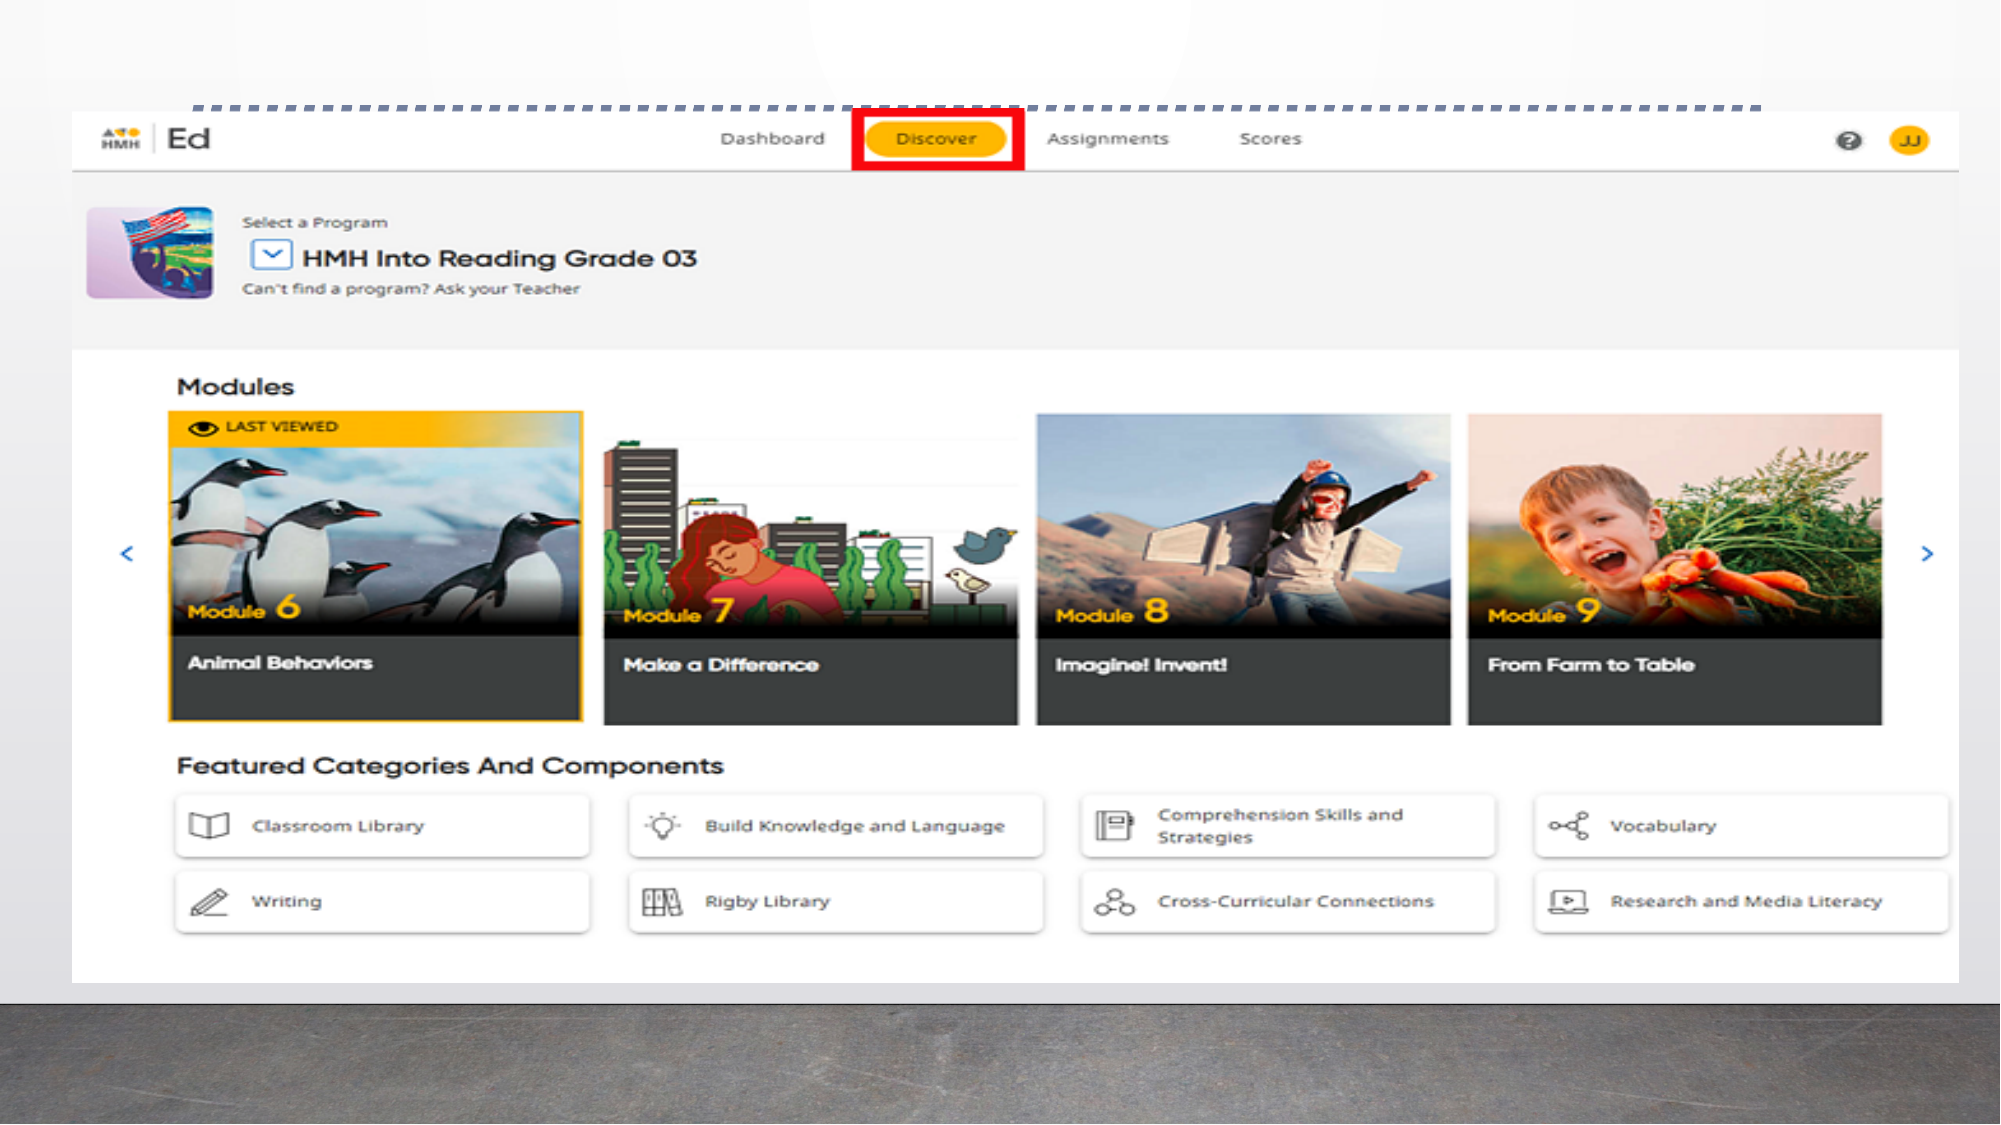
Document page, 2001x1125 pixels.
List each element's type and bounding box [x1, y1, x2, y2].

picture [71, 108, 1959, 983]
picture [0, 1004, 2000, 1124]
title [67, 197, 71, 496]
